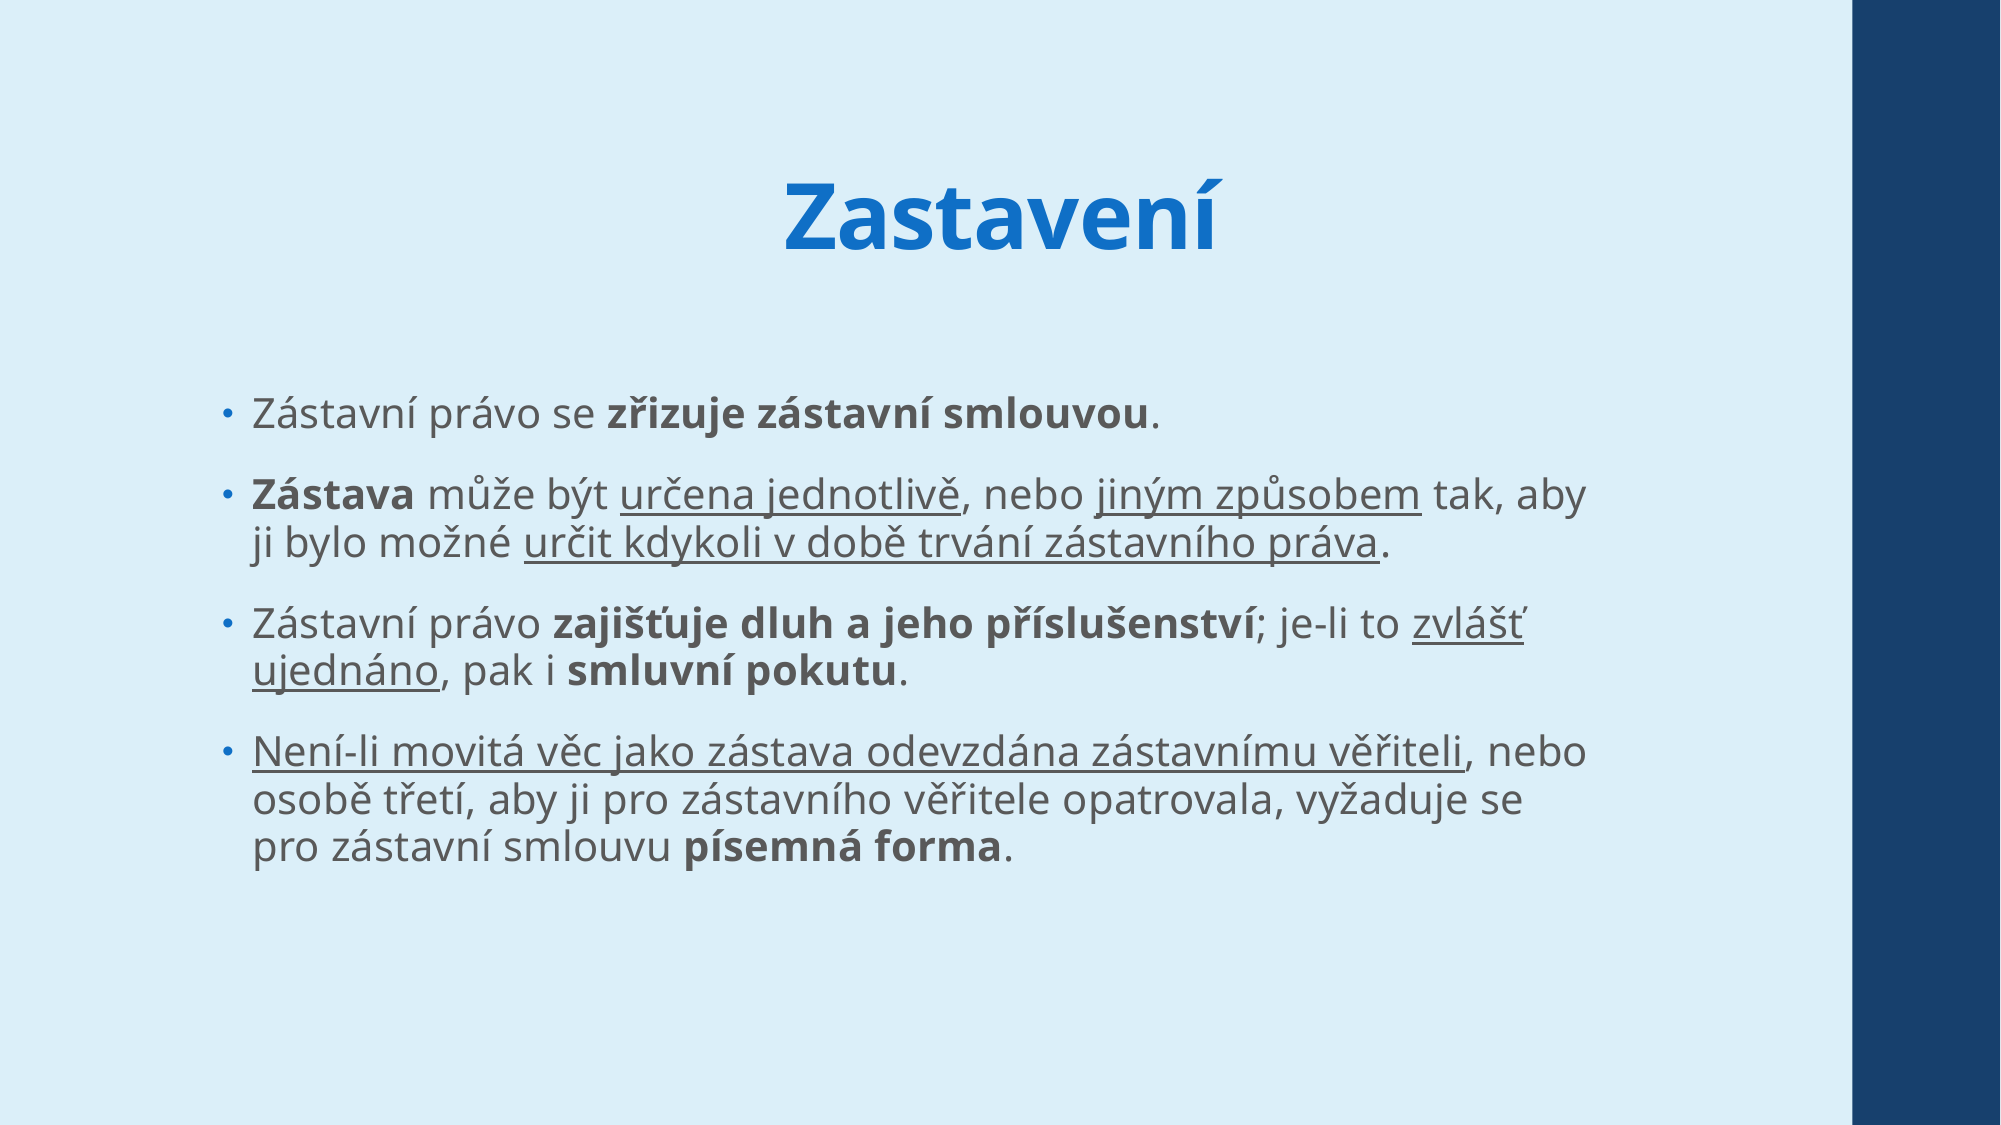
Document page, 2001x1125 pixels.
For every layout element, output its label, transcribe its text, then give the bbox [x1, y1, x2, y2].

title Zastavení [206, 43, 1797, 278]
list Zástavní právo se zřizuje zástavní smlouvou. Zástava může být určena jednotlivě, nebo jiným způsobem tak, aby ji bylo možné určit kdykoli v době trvání zástavního práva. Zástavní právo zajišťuje dluh a jeho příslušenství; je-li to zvlášť ujednáno, pak i smluvní pokutu. Není-li movitá věc jako zástava odevzdána zástavnímu věřiteli, nebo osobě třetí, aby ji pro zástavního věřitele opatrovala, vyžaduje se pro zástavní smlouvu písemná forma. [206, 299, 1617, 1014]
